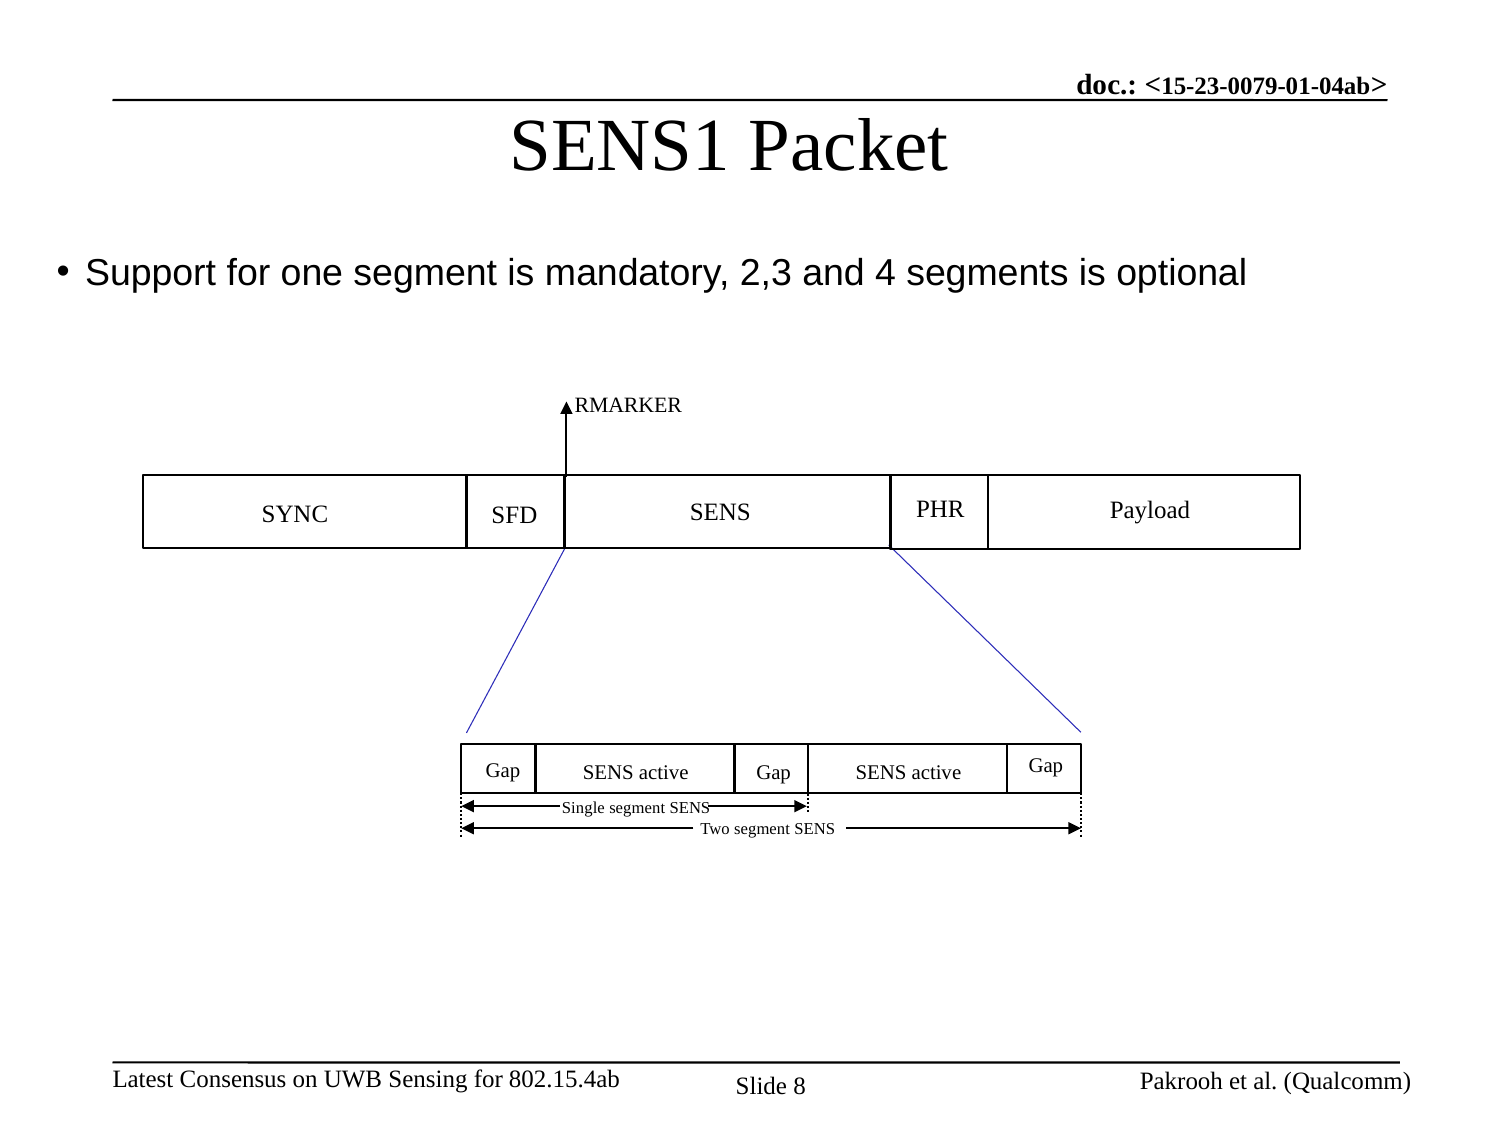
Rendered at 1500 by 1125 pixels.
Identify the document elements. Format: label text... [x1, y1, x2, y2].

text_box Slide 8 [720, 1062, 838, 1088]
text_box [143, 474, 1315, 847]
text_box Pakrooh et al. (Qualcomm) [1124, 1056, 1500, 1088]
title SENS1 Packet [39, 113, 1419, 167]
list Support for one segment is mandatory, 2,3 and 4 segments is optional [56, 248, 1436, 877]
text_box RMARKER [559, 383, 911, 425]
